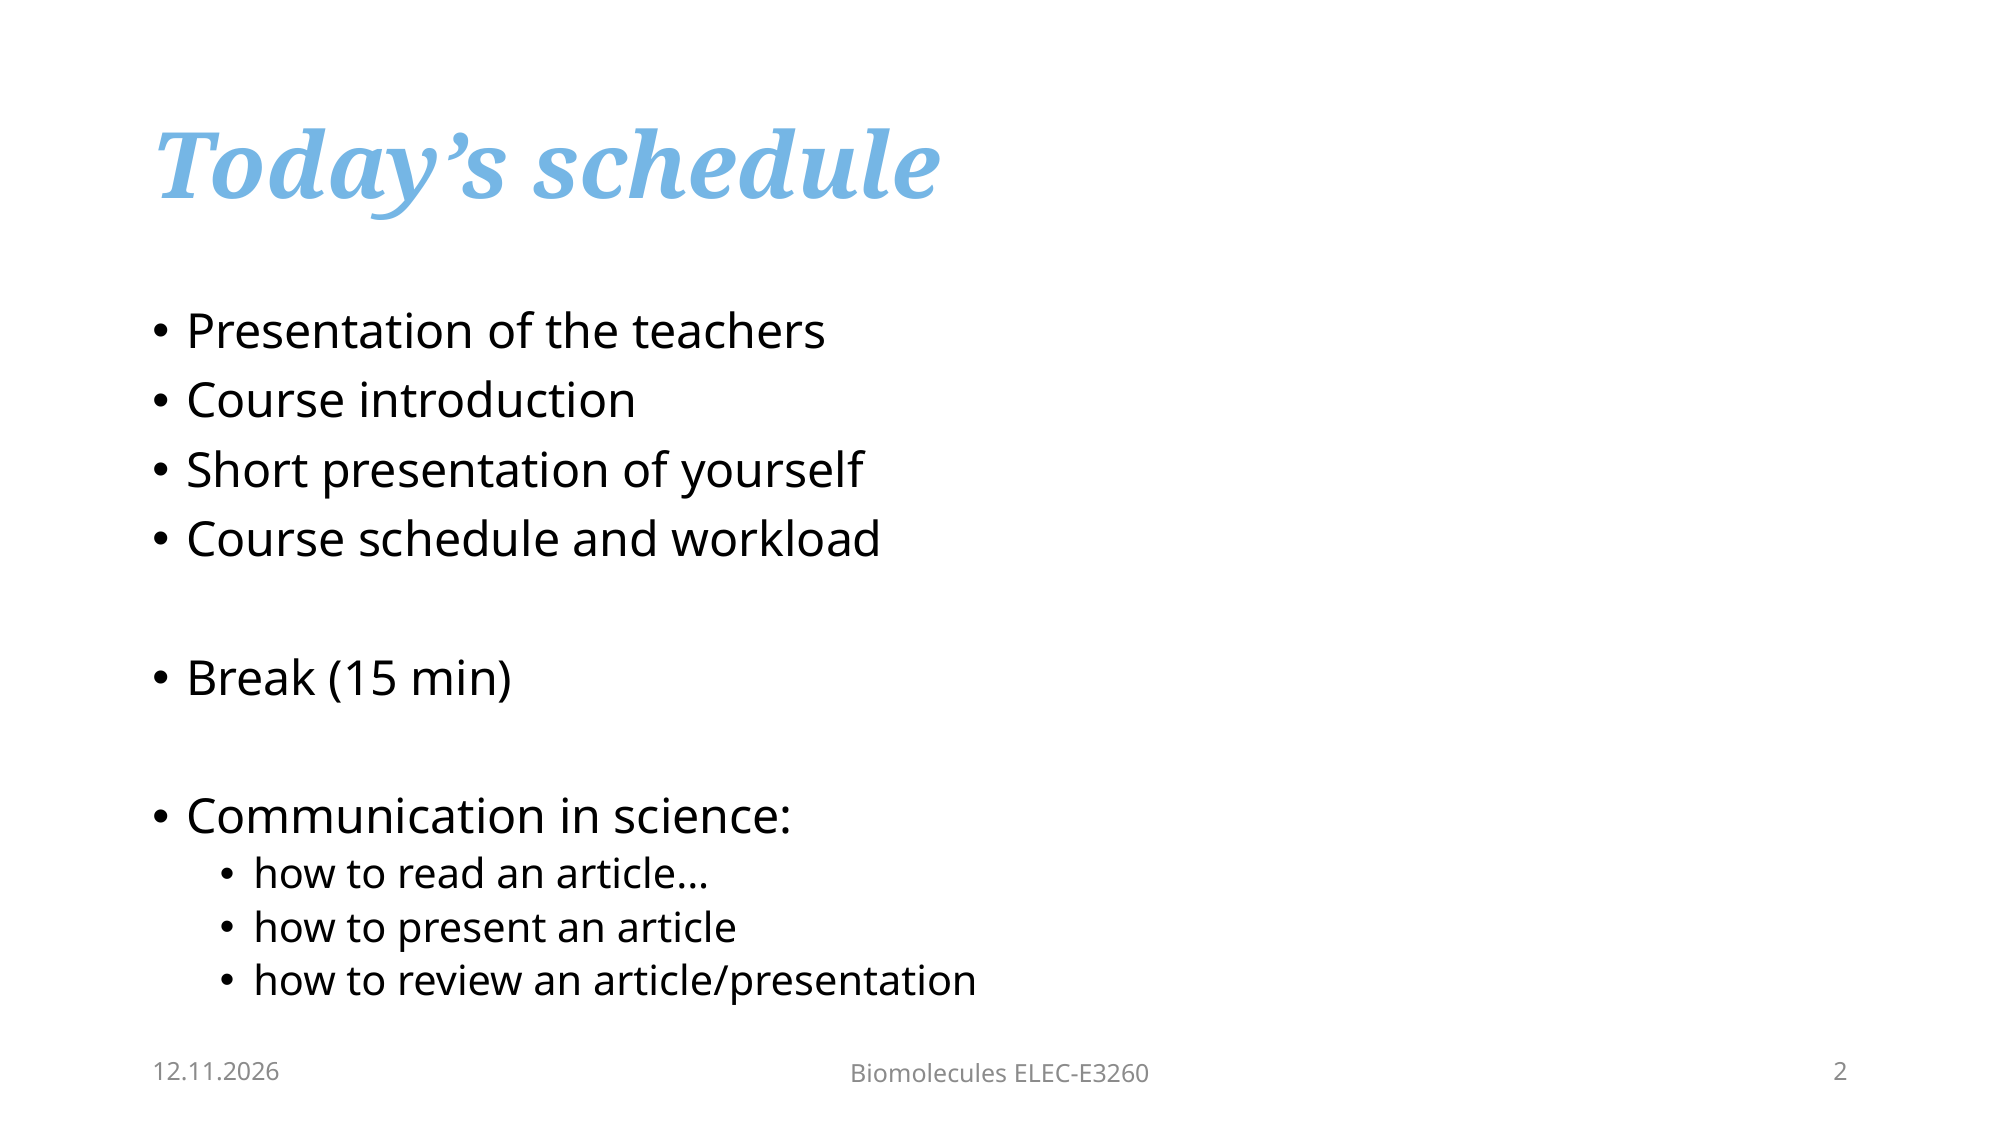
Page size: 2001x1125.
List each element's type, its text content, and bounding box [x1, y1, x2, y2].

list Presentation of the teachers Course introduction Short presentation of yourself Course schedule and workload Break (15 min) Communication in science: how to read an article... how to present an article how to review an article/presentation [137, 299, 1863, 1014]
title Today’s schedule [135, 58, 1865, 279]
slide_number 2 [1412, 1042, 1863, 1103]
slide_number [137, 1042, 588, 1103]
footer Biomolecules ELEC-E3260 [662, 1042, 1338, 1103]
